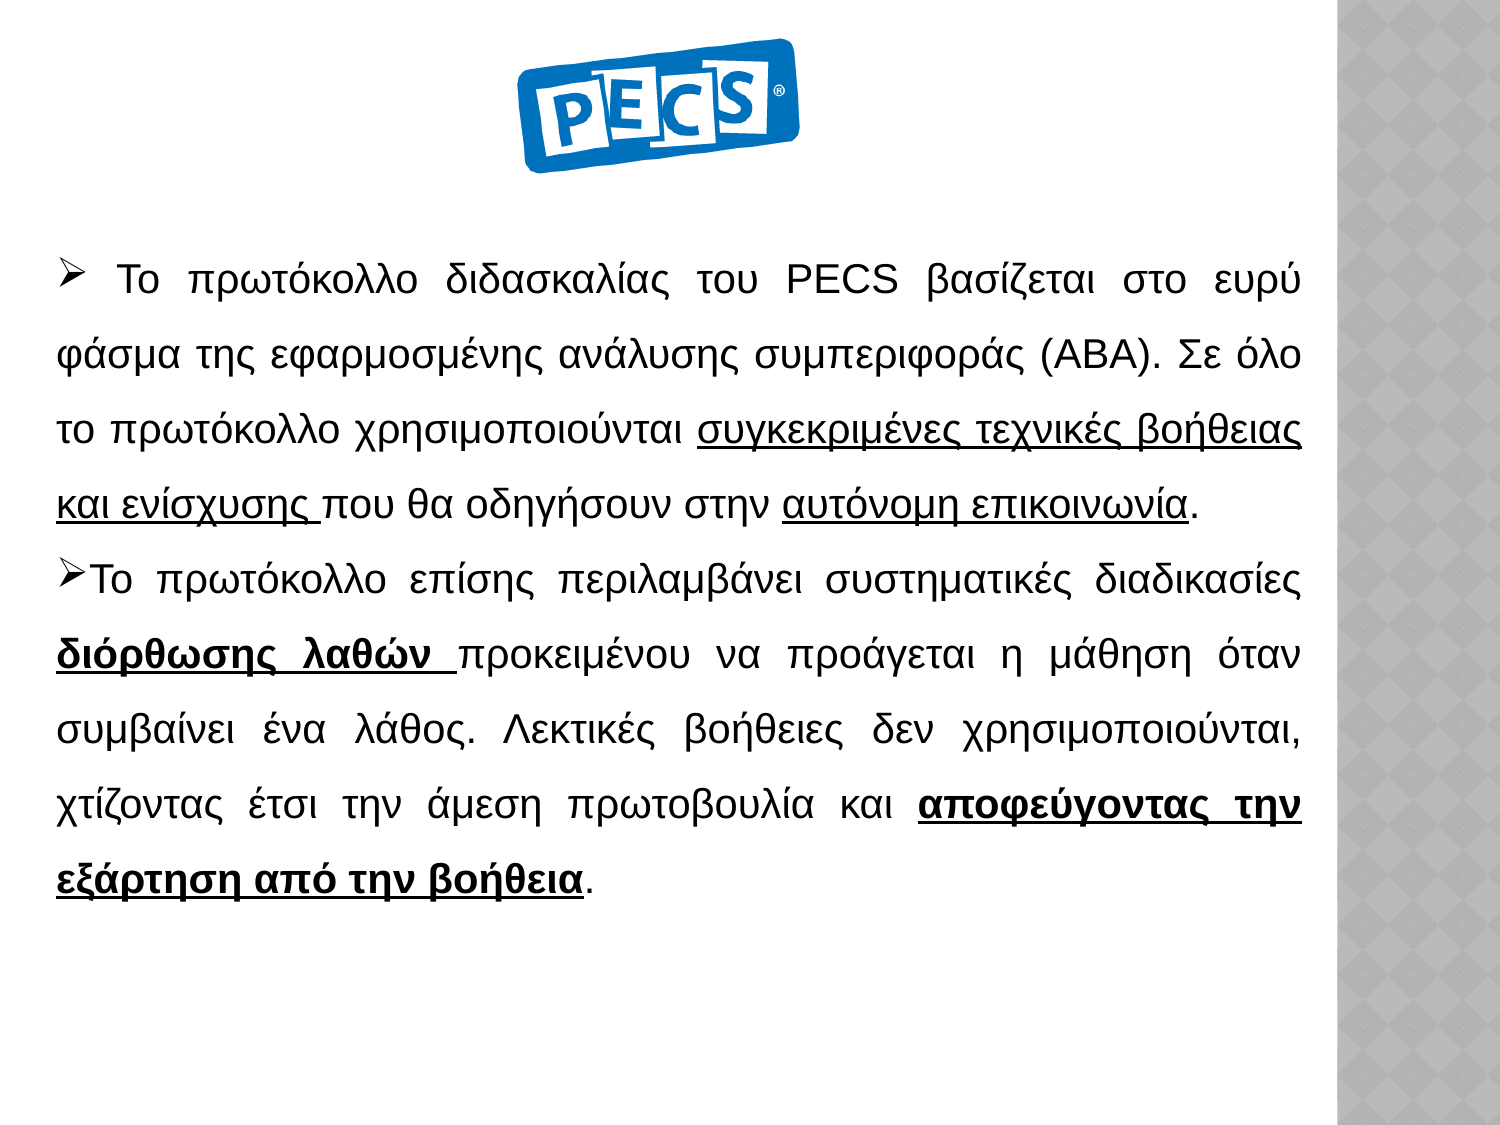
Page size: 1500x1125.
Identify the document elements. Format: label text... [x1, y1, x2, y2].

picture [489, 0, 822, 196]
text_box Το πρωτόκολλο διδασκαλίας του PECS βασίζεται στο ευρύ φάσμα της εφαρμοσμένης ανάλυσης συμπεριφοράς (ABA). Σε όλο το πρωτόκολλο χρησιμοποιούνται συγκεκριμένες τεχνικές βοήθειας και ενίσχυσης που θα οδηγήσουν στην αυτόνομη επικοινωνία. Το πρωτόκολλο επίσης περιλαμβάνει συστηματικές διαδικασίες διόρθωσης λαθών προκειμένου να προάγεται η μάθηση όταν συμβαίνει ένα λάθος. Λεκτικές βοήθειες δεν χρησιμοποιούνται, χτίζοντας έτσι την άμεση πρωτοβουλία και αποφεύγοντας την εξάρτηση από την βοήθεια. [41, 219, 1317, 910]
